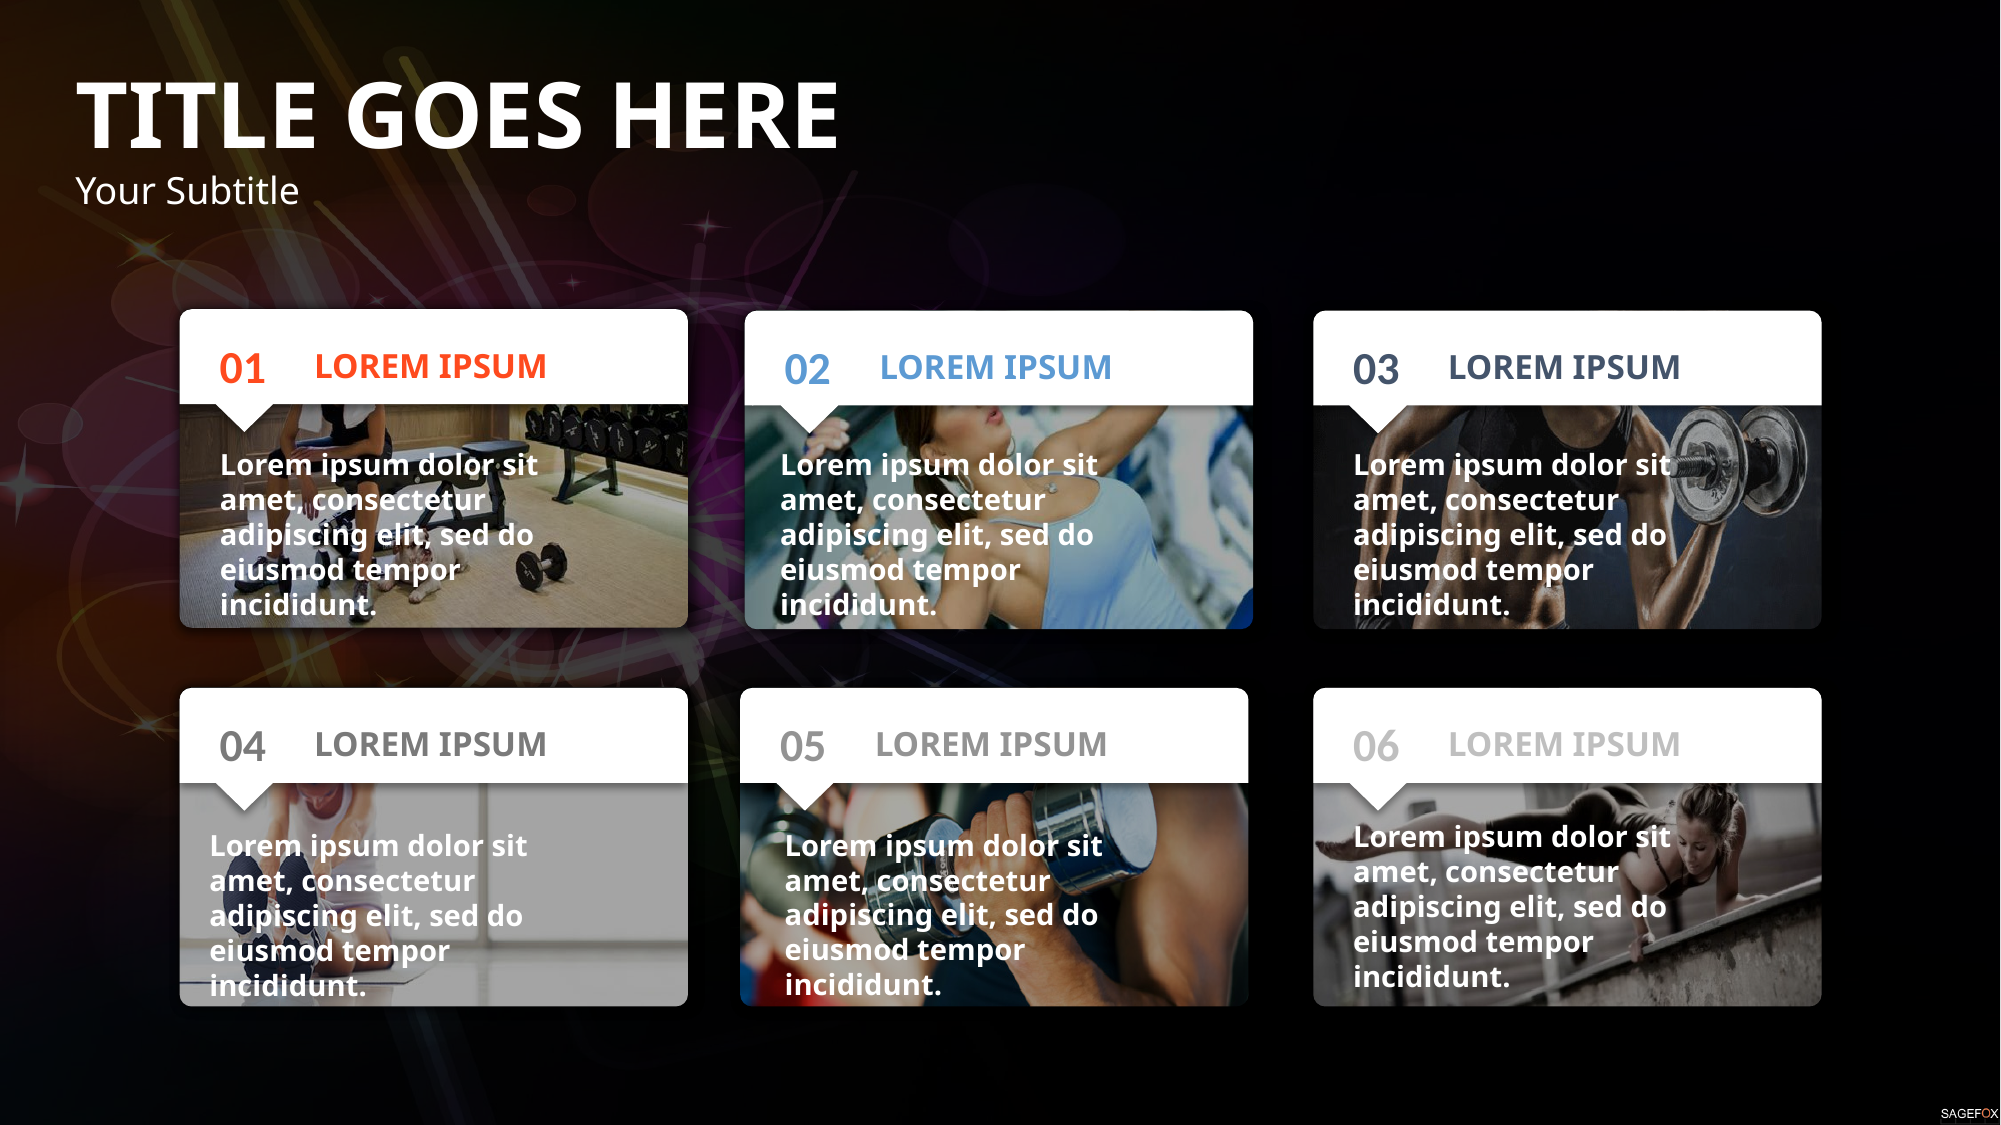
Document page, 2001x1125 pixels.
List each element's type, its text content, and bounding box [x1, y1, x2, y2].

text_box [1313, 310, 1822, 434]
text_box Lorem ipsum dolor sit amet, consectetur adipiscing elit, sed do eiusmod tempor incididunt. [194, 819, 591, 1010]
text_box [178, 413, 237, 629]
text_box Lorem ipsum dolor sit amet, consectetur adipiscing elit, sed do eiusmod tempor incididunt. [1338, 438, 1735, 629]
picture [0, 0, 2001, 1125]
text_box Lorem ipsum dolor sit amet, consectetur adipiscing elit, sed do eiusmod tempor incididunt. [769, 819, 1166, 1009]
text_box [1313, 687, 1822, 811]
text_box TITLE GOES HERE Your Subtitle [60, 49, 1036, 220]
text_box [743, 412, 1255, 631]
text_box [740, 687, 1249, 811]
text_box [739, 793, 799, 1008]
text_box [1312, 792, 1823, 1008]
text_box [178, 792, 239, 1008]
text_box [249, 792, 689, 1008]
text_box Lorem ipsum dolor sit amet, consectetur adipiscing elit, sed do eiusmod tempor incididunt. [1338, 811, 1735, 1001]
text_box Lorem ipsum dolor sit amet, consectetur adipiscing elit, sed do eiusmod tempor incididunt. [765, 438, 1162, 629]
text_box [179, 309, 688, 432]
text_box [179, 687, 688, 811]
text_box [1312, 413, 1823, 631]
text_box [744, 310, 1254, 434]
text_box [250, 413, 689, 629]
text_box Lorem ipsum dolor sit amet, consectetur adipiscing elit, sed do eiusmod tempor incididunt. [205, 439, 602, 629]
text_box [809, 791, 1250, 1008]
